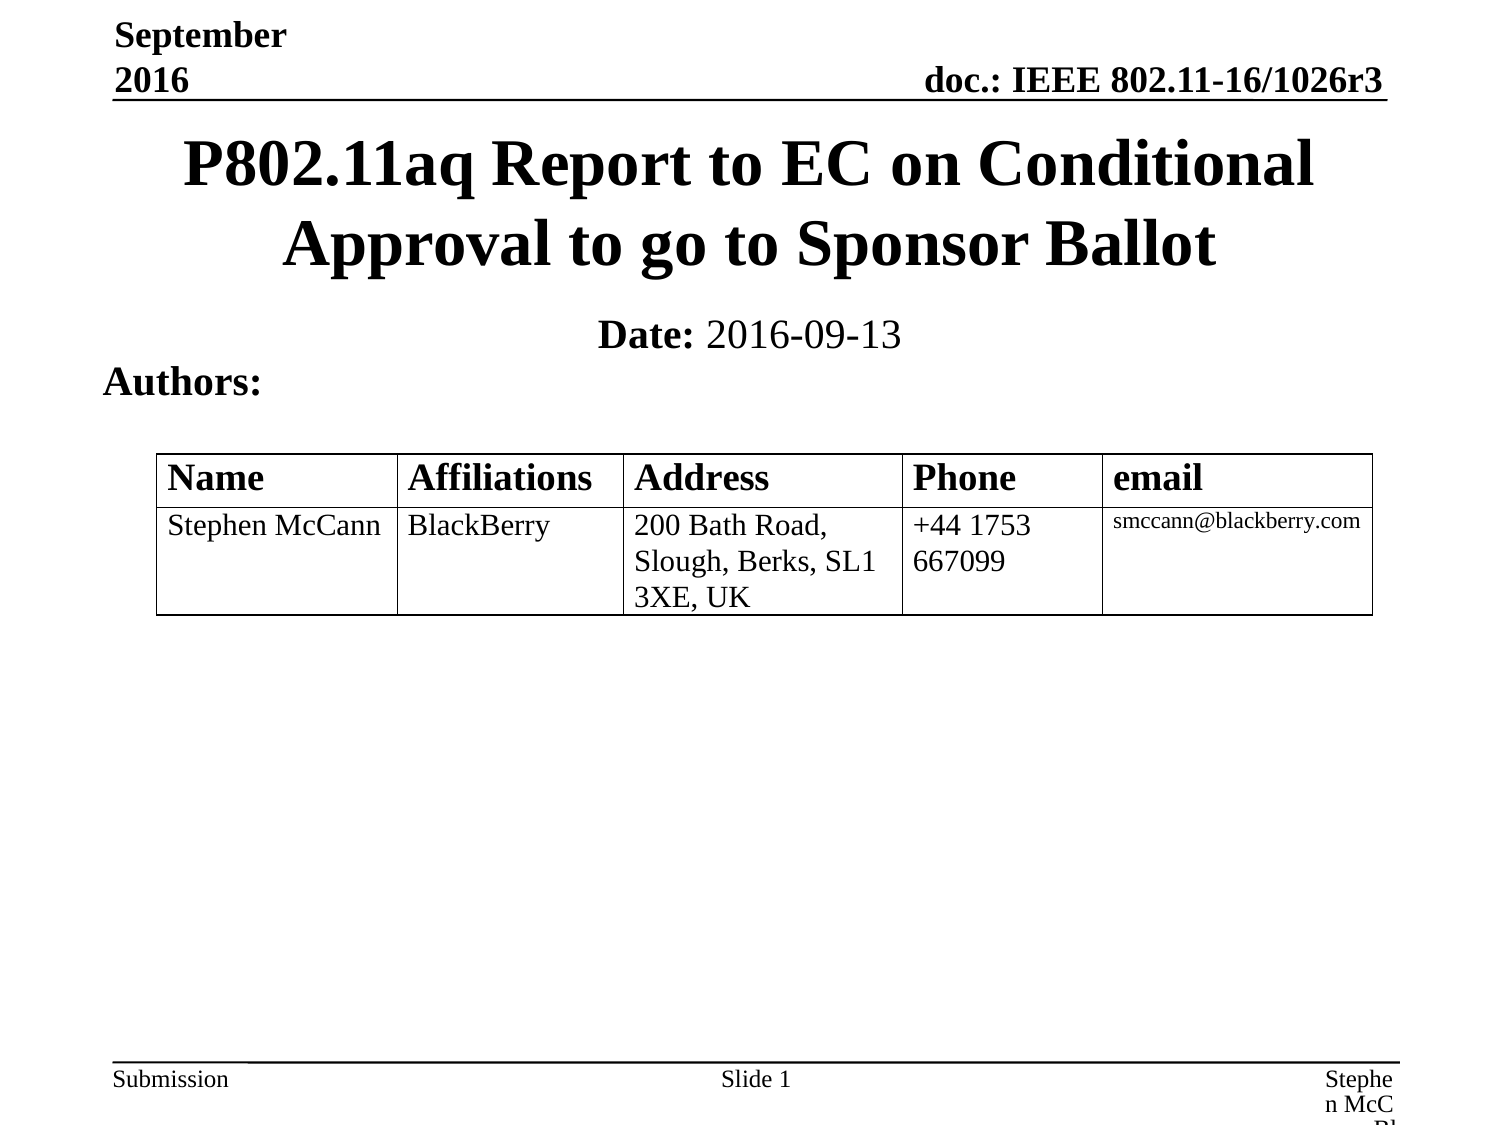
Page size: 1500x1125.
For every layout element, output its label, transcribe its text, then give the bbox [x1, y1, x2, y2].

title P802.11aq Report to EC on Conditional Approval to go to Sponsor Ballot [112, 150, 1388, 298]
text_box Authors: [87, 346, 325, 409]
list Date: 2016-09-13 [112, 298, 1388, 362]
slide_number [114, 54, 290, 101]
slide_number Slide 1 [712, 1061, 800, 1093]
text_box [142, 453, 1402, 912]
footer Stephen McCann, BlackBerry [1324, 1061, 1402, 1093]
